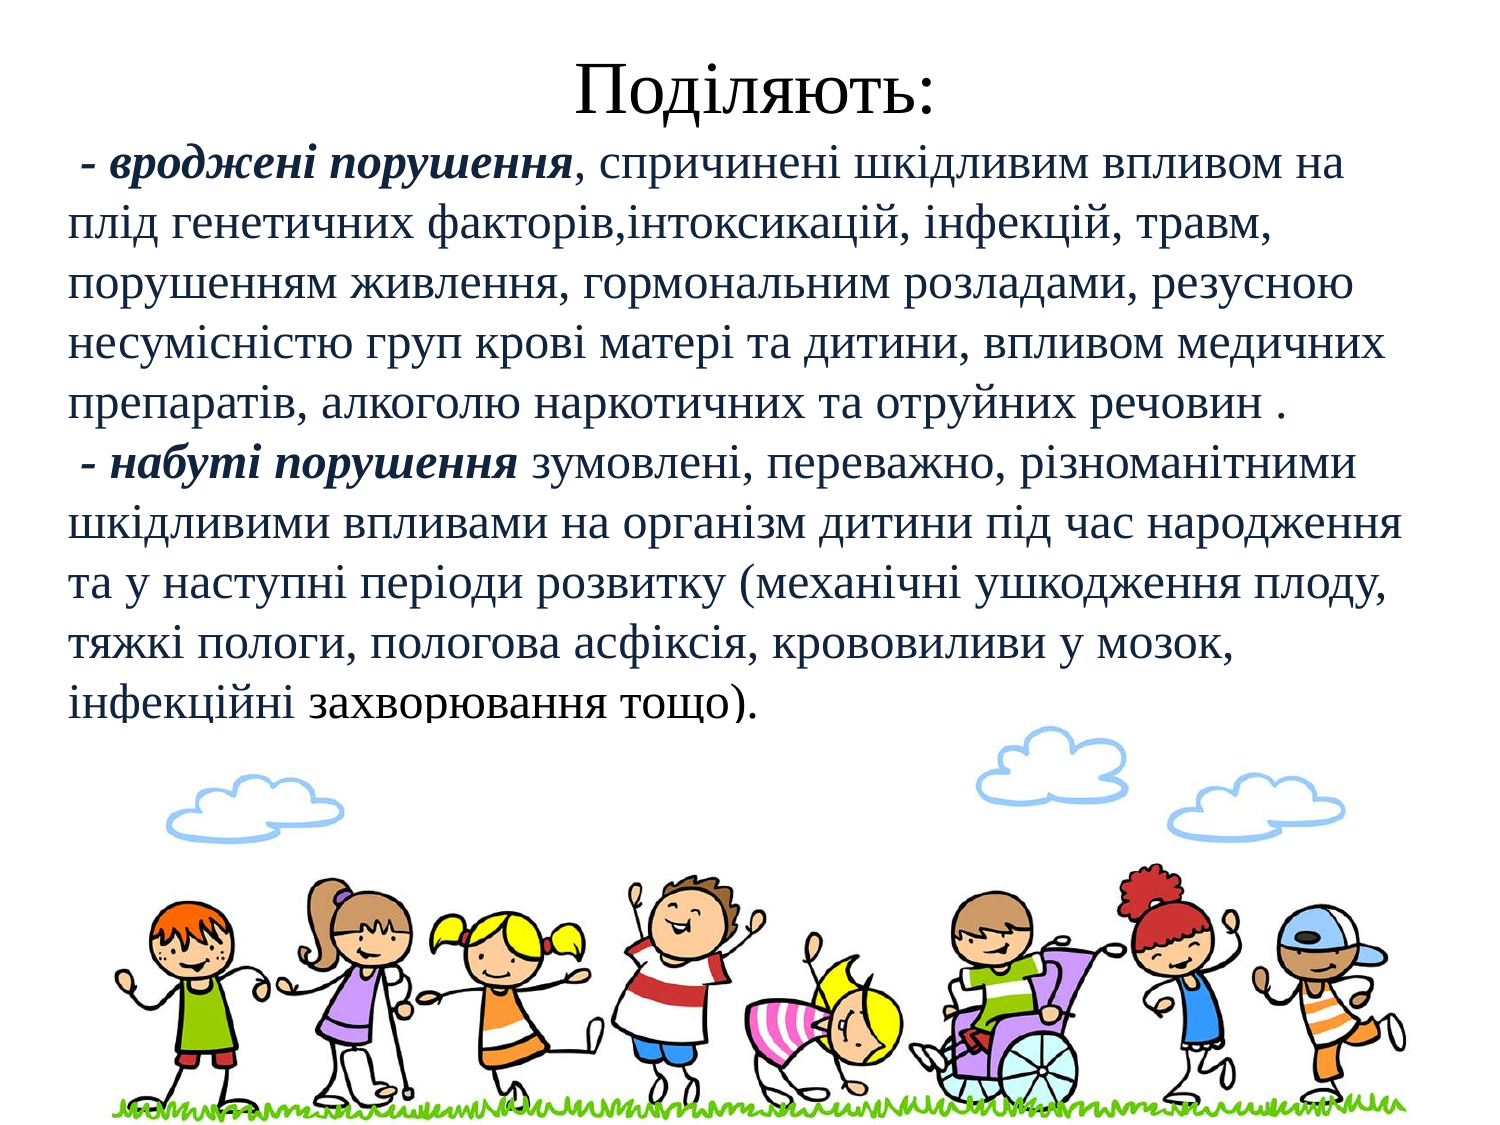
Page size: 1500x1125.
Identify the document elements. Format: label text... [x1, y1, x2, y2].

picture [100, 723, 1419, 1125]
text_box Поділяють: - вроджені порушення, спричинені шкідливим впливом на плід генетичних факторів,інтоксикацій, інфекцій, травм, порушенням живлення, гормональним розладами, резусною несумісністю груп крові матері та дитини, впливом медичних препаратів, алкоголю наркотичних та отруйних речовин . - набуті порушення зумовлені, переважно, різноманітними шкідливими впливами на організм дитини під час народження та у наступні періоди розвитку (механічні ушкодження плоду, тяжкі пологи, пологова асфіксія, крововиливи у мозок, інфекційні захворювання тощо). [53, 30, 1459, 736]
